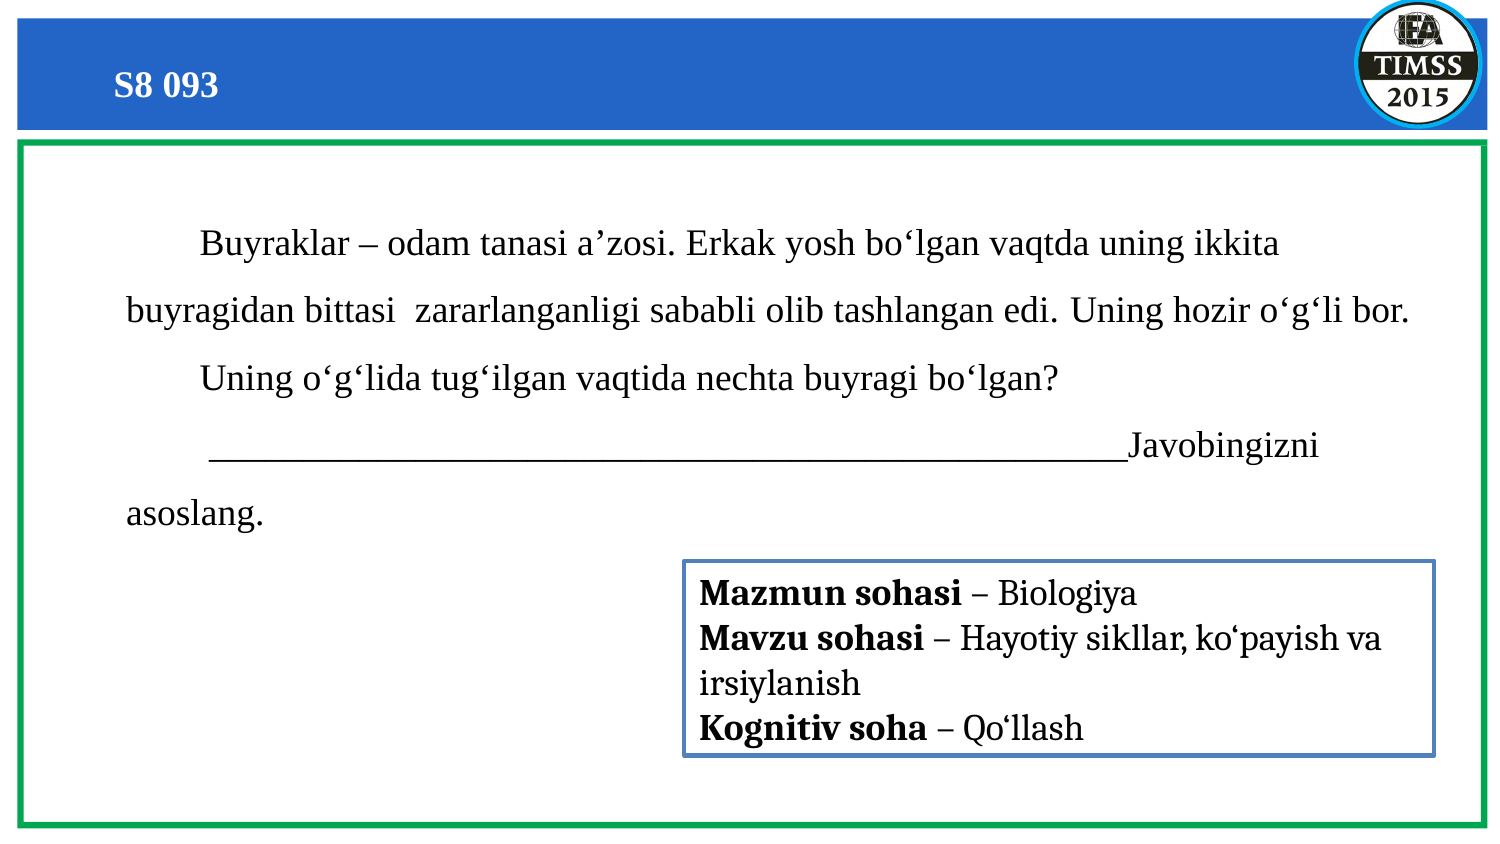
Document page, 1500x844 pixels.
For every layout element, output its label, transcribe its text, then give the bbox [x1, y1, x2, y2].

text_box [1355, 75, 1482, 129]
text_box S8 093 [98, 52, 234, 113]
text_box [0, 0, 1500, 75]
text_box Buyraklar – odam tanasi a’zosi. Erkak yosh bo‘lgan vaqtda uning ikkita buyragidan bittasi zararlanganligi sababli olib tashlangan edi. Uning hozir o‘g‘li bor. Uning o‘g‘lida tug‘ilgan vaqtida nechta buyragi bo‘lgan? _________________________________________________Javobingizni asoslang. [110, 187, 1452, 541]
text_box Mazmun sohasi – Biologiya Mavzu sohasi – Hayotiy sikllar, ko‘payish va irsiylanish Kognitiv soha – Qo‘llash [682, 559, 1436, 758]
